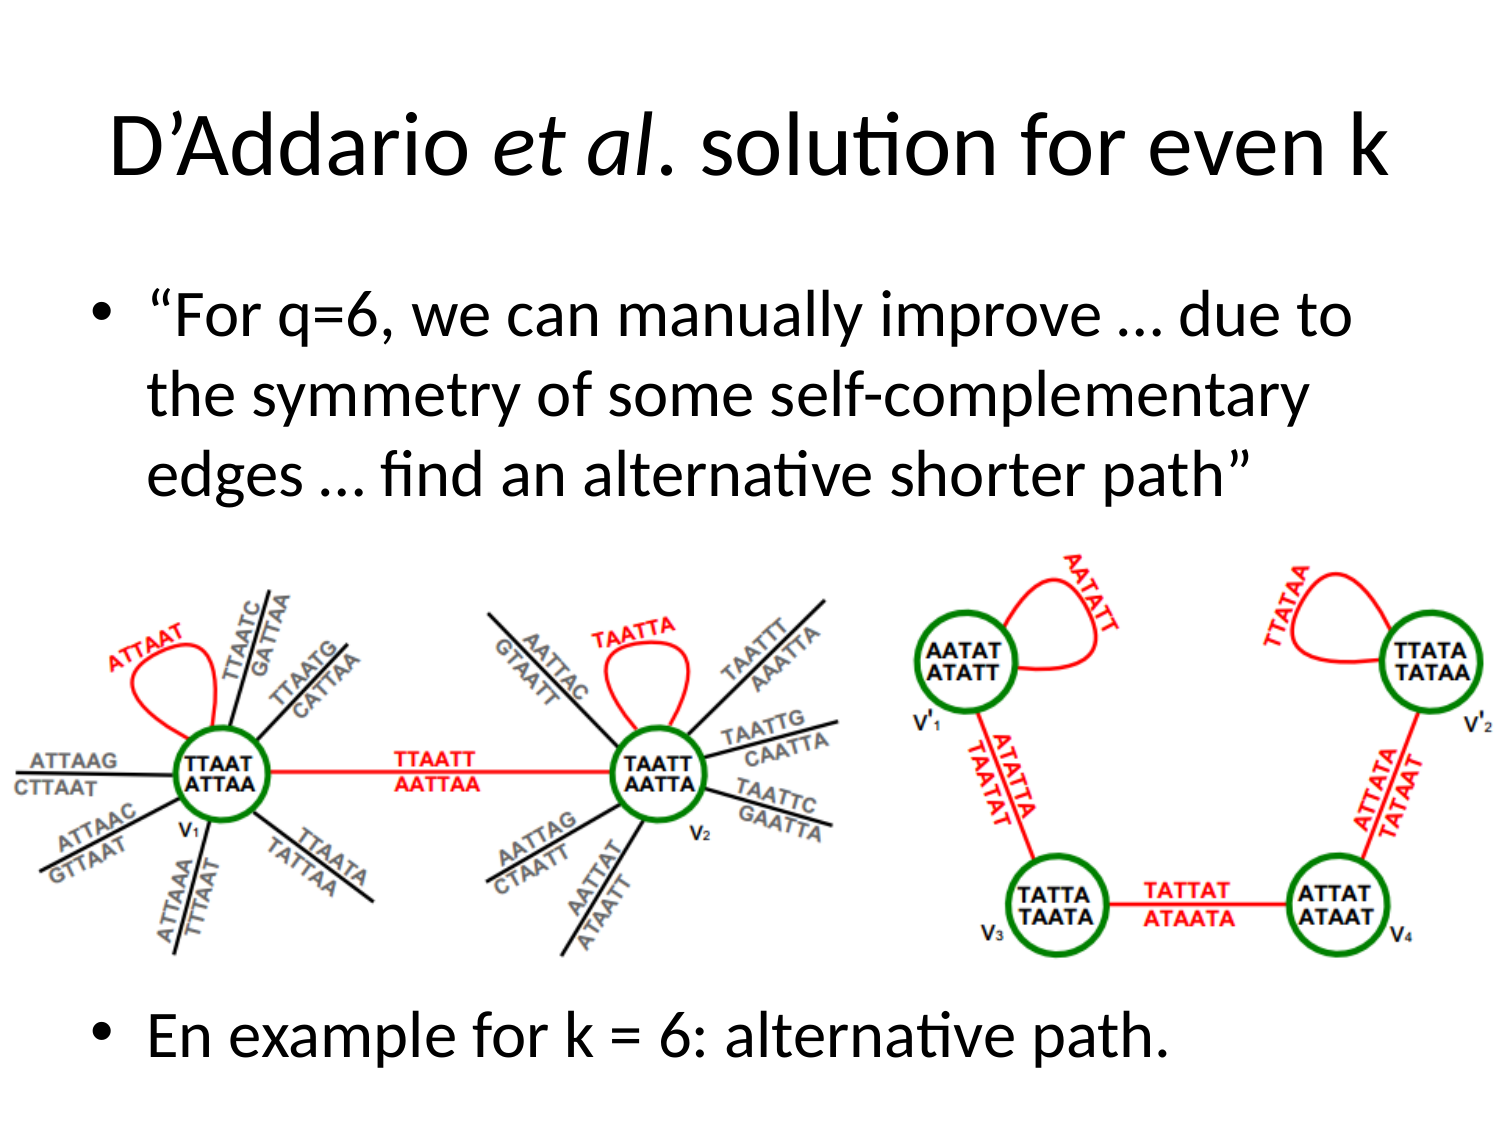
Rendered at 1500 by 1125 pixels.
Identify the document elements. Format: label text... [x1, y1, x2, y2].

list “For q=6, we can manually improve … due to the symmetry of some self-complementary edges … find an alternative shorter path” En example for k = 6: alternative path. [75, 262, 1425, 537]
title D’Addario et al. solution for even k [75, 45, 1425, 233]
picture [0, 538, 1500, 961]
list “For q=6, we can manually improve … due to the symmetry of some self-complementary edges … find an alternative shorter path” En example for k = 6: alternative path. [75, 970, 1425, 1106]
